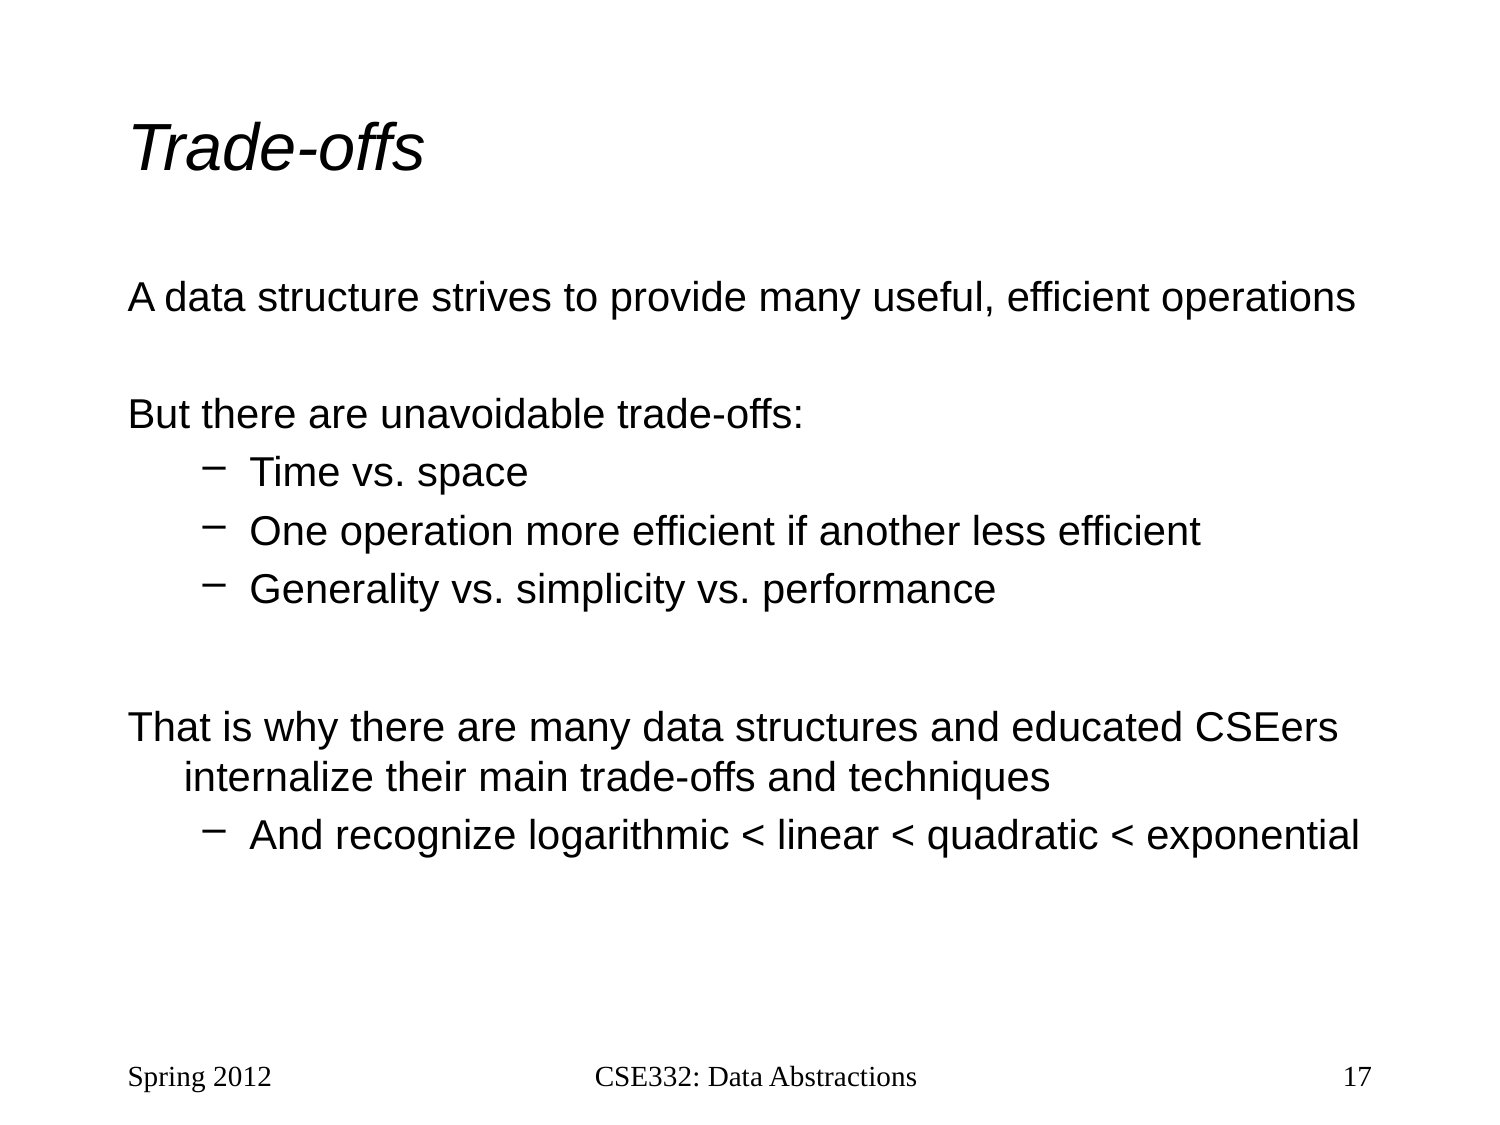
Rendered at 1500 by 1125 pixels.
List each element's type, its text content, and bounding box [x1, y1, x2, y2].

list A data structure strives to provide many useful, efficient operations But there are unavoidable trade-offs: Time vs. space One operation more efficient if another less efficient Generality vs. simplicity vs. performance That is why there are many data structures and educated CSEers internalize their main trade-offs and techniques And recognize logarithmic < linear < quadratic < exponential [112, 262, 1401, 1001]
slide_number 17 [1074, 1049, 1388, 1125]
title Trade-offs [112, 49, 1388, 238]
slide_number Spring 2012 [112, 1049, 426, 1125]
footer CSE332: Data Abstractions [474, 1049, 1038, 1125]
